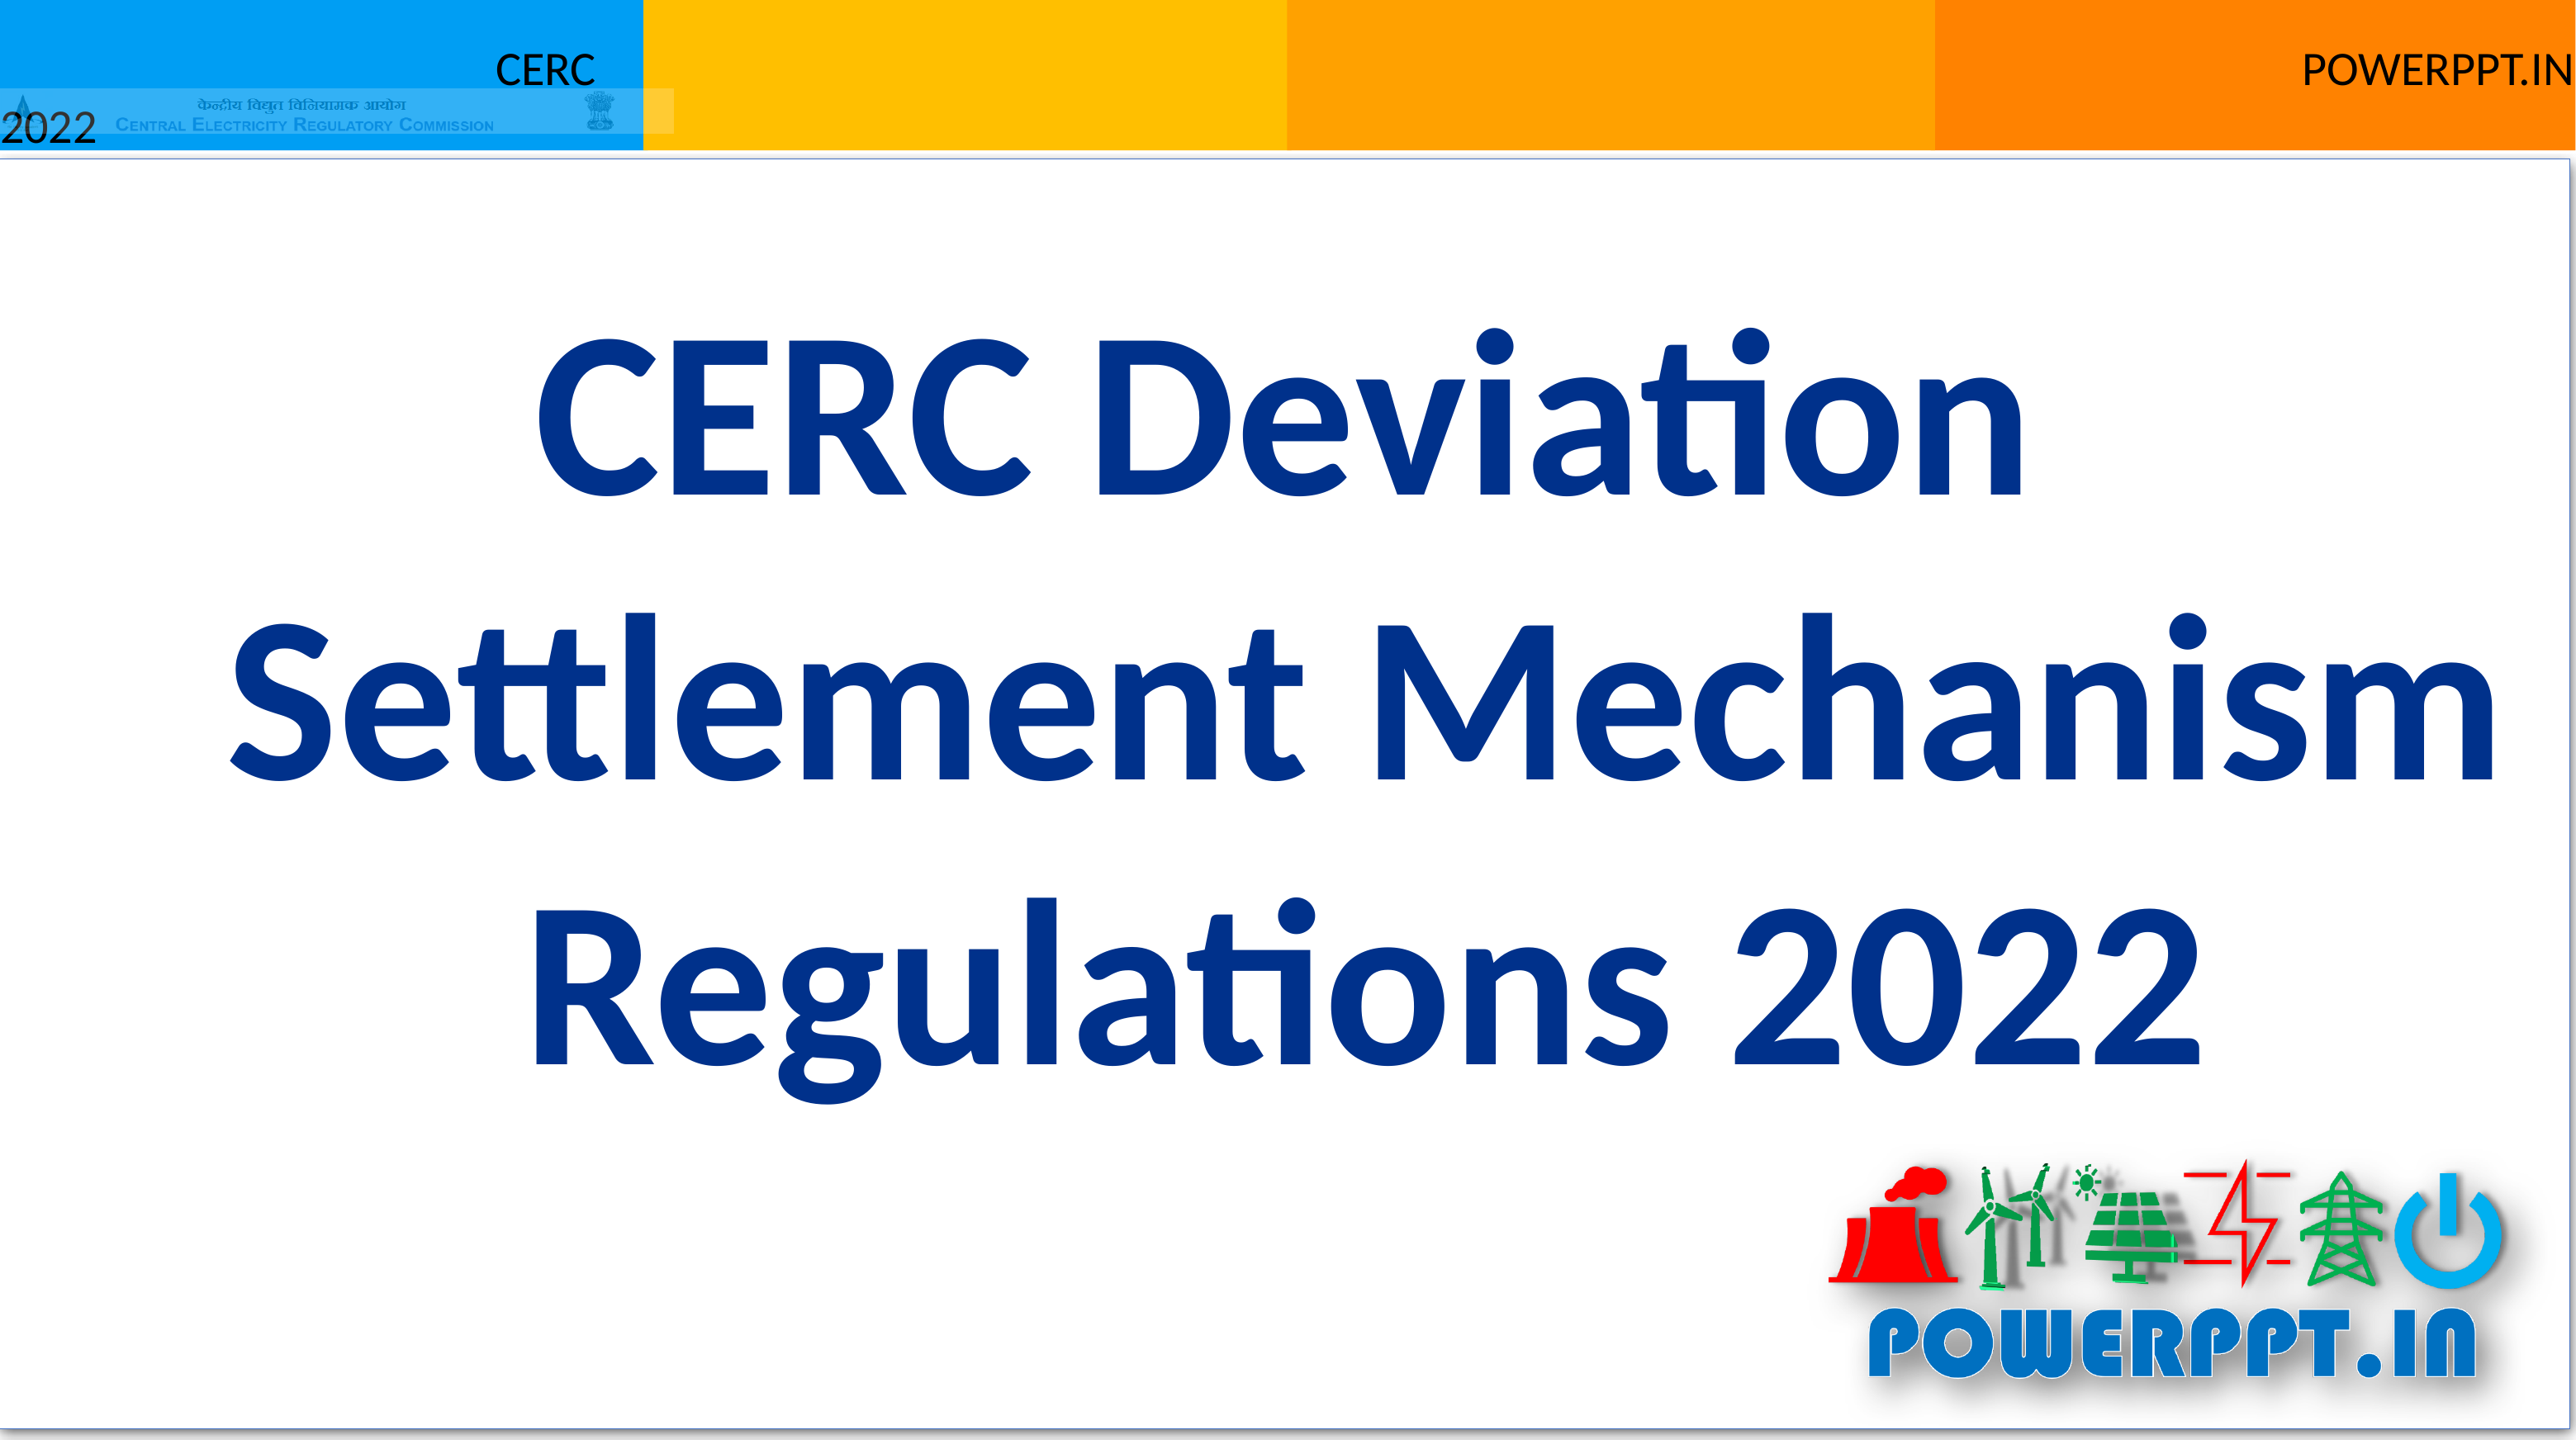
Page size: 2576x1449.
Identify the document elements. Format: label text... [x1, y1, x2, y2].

picture [1824, 1114, 2527, 1409]
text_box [0, 0, 2576, 151]
picture [0, 88, 673, 134]
text_box CERC Deviation Settlement Mechanism Regulations 2022 [0, 159, 2570, 1429]
